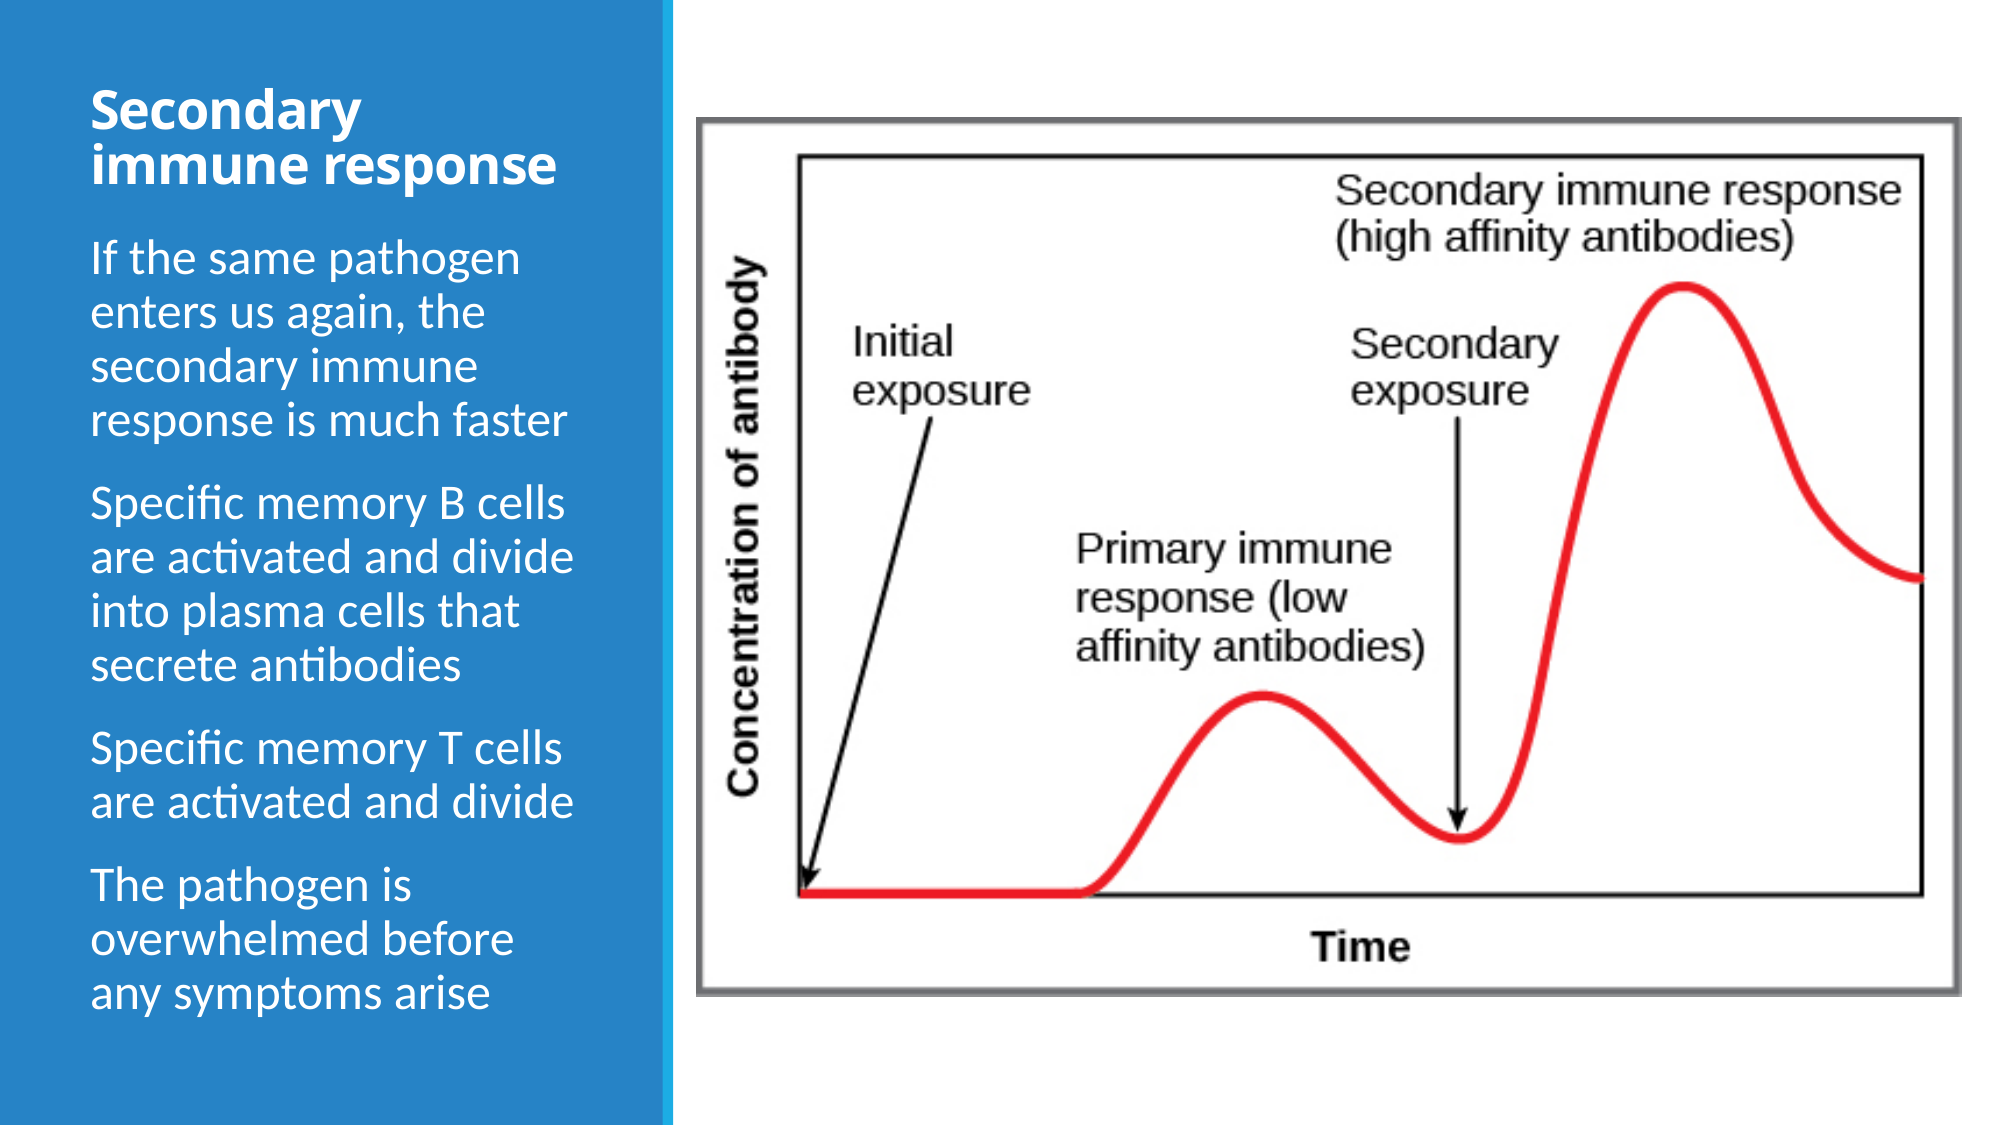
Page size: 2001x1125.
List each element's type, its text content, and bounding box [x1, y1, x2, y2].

title Secondary immune response [75, 42, 600, 204]
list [695, 117, 1962, 998]
list If the same pathogen enters us again, the secondary immune response is much faster Specific memory B cells are activated and divide into plasma cells that secrete antibodies Specific memory T cells are activated and divide The pathogen is overwhelmed before any symptoms arise [75, 223, 600, 1035]
